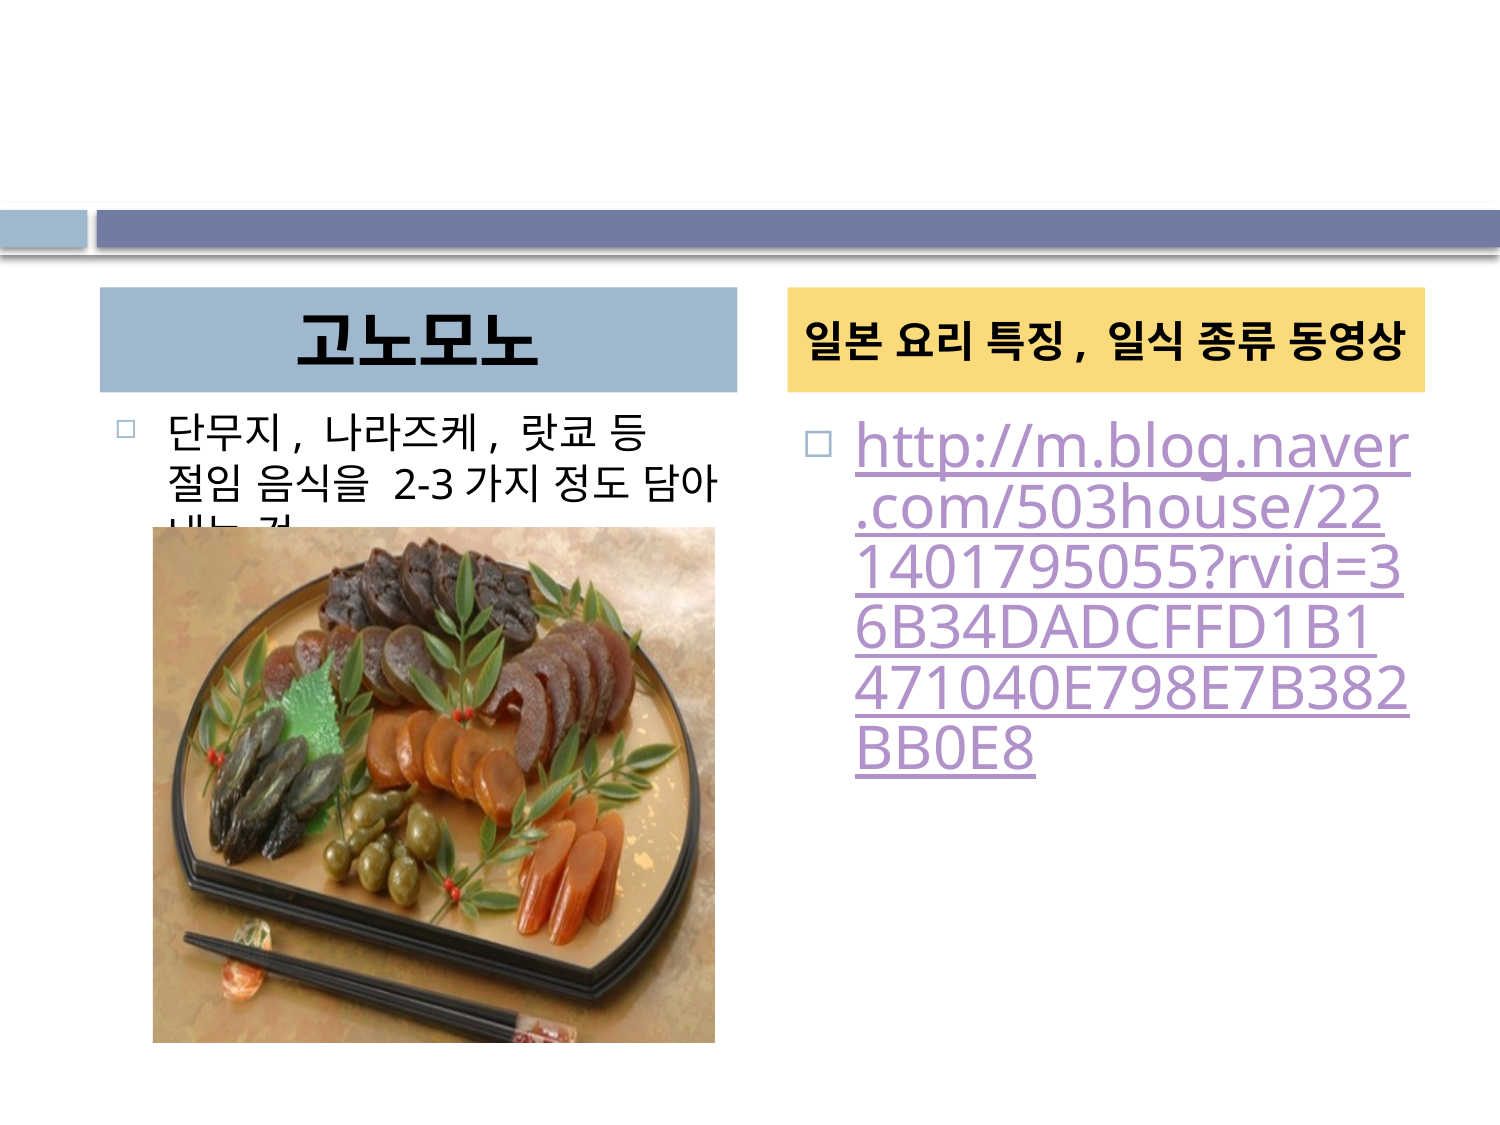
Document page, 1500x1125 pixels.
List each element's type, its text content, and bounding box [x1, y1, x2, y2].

list 고노모노 [99, 287, 738, 393]
list 일본 요리 특징, 일식 종류 동영상 [787, 287, 1425, 393]
list 단무지, 나라즈케, 랏쿄 등 절임 음식을 2-3가지 정도 담아 내는 것 [99, 399, 738, 988]
list http://m.blog.naver.com/503house/221401795055?rvid=36B34DADCFFD1B1471040E798E7B382BB0E8 [787, 399, 1425, 988]
picture [152, 527, 716, 1044]
